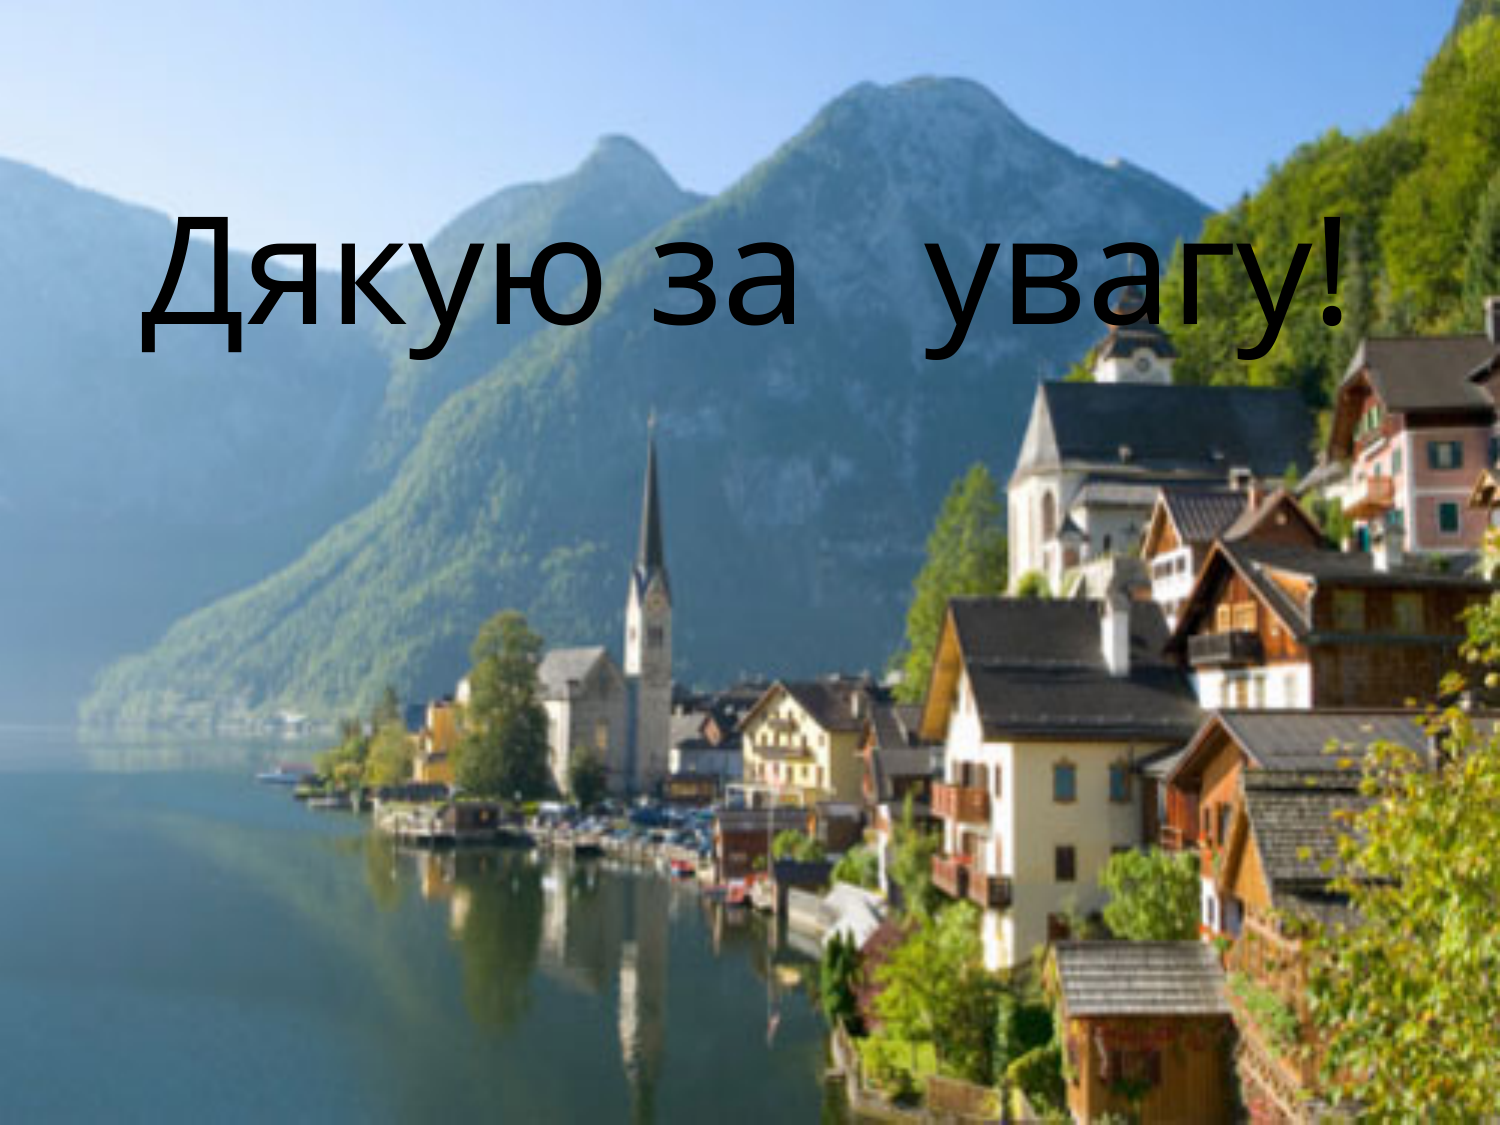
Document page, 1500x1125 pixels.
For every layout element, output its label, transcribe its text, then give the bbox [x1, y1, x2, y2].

picture [0, 0, 1500, 1125]
title Дякую за увагу! [17, 113, 1369, 362]
